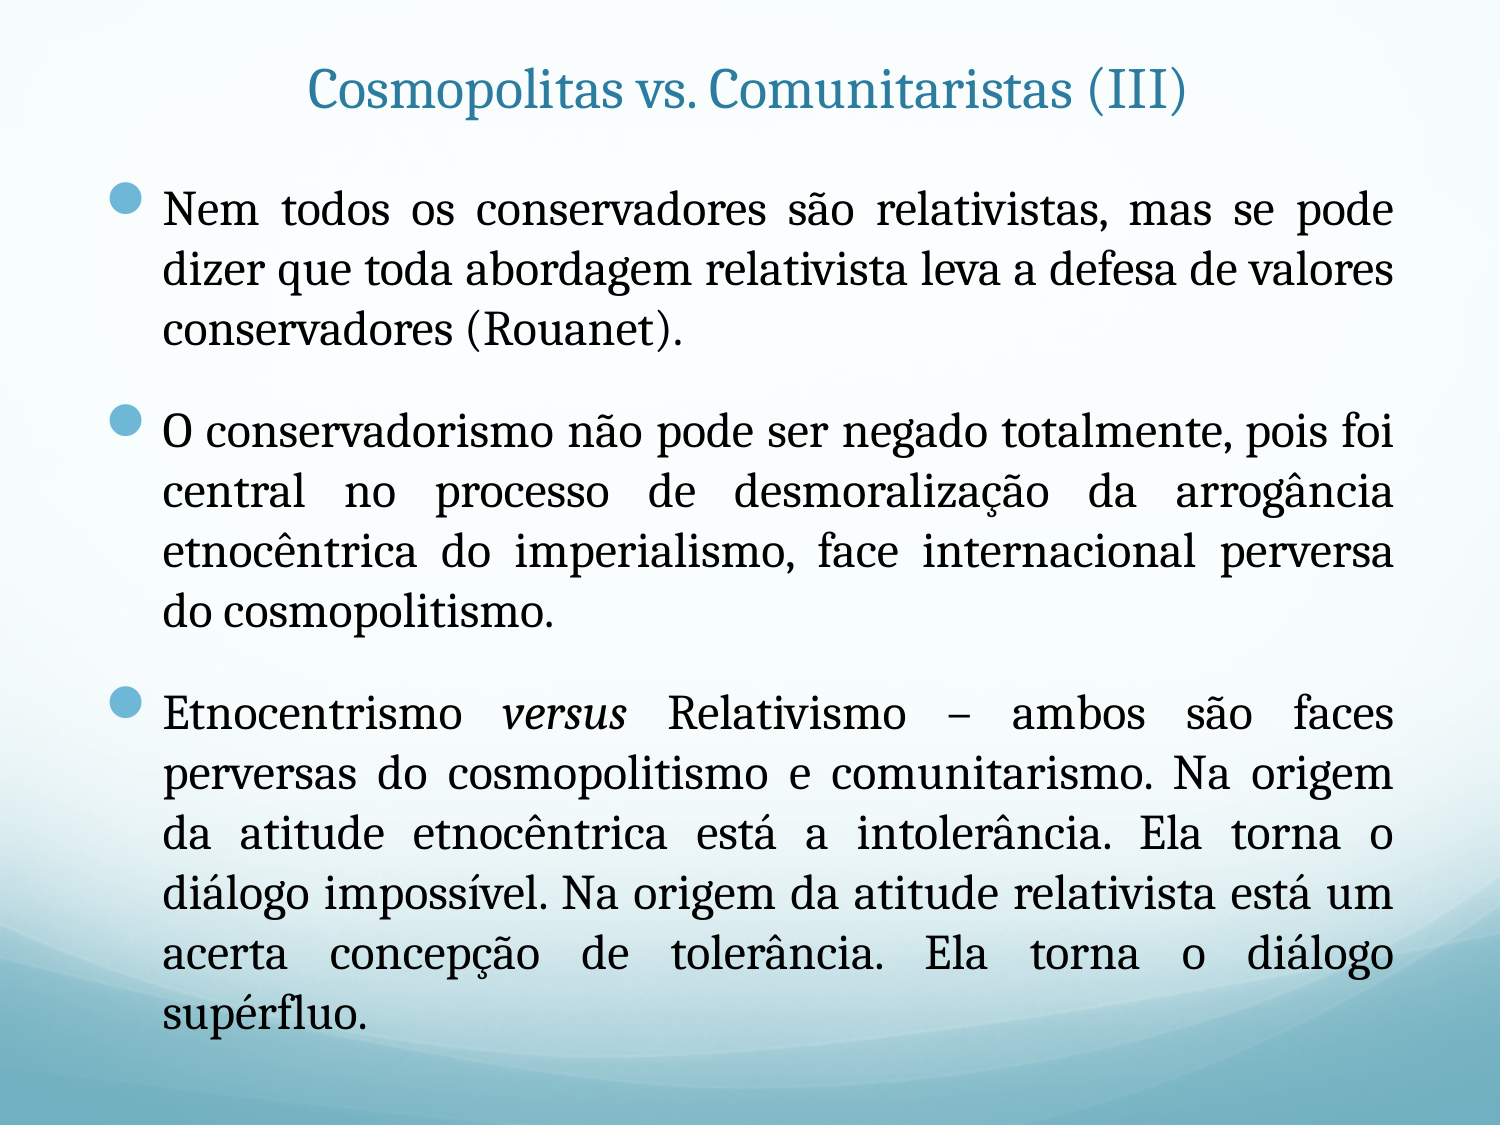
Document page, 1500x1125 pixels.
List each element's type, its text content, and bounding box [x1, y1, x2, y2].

list Nem todos os conservadores são relativistas, mas se pode dizer que toda abordagem relativista leva a defesa de valores conservadores (Rouanet). O conservadorismo não pode ser negado totalmente, pois foi central no processo de desmoralização da arrogância etnocêntrica do imperialismo, face internacional perversa do cosmopolitismo. Etnocentrismo versus Relativismo – ambos são faces perversas do cosmopolitismo e comunitarismo. Na origem da atitude etnocêntrica está a intolerância. Ela torna o diálogo impossível. Na origem da atitude relativista está um acerta concepção de tolerância. Ela torna o diálogo supérfluo. [90, 168, 1410, 1089]
title Cosmopolitas vs. Comunitaristas (III) [90, 17, 1410, 128]
